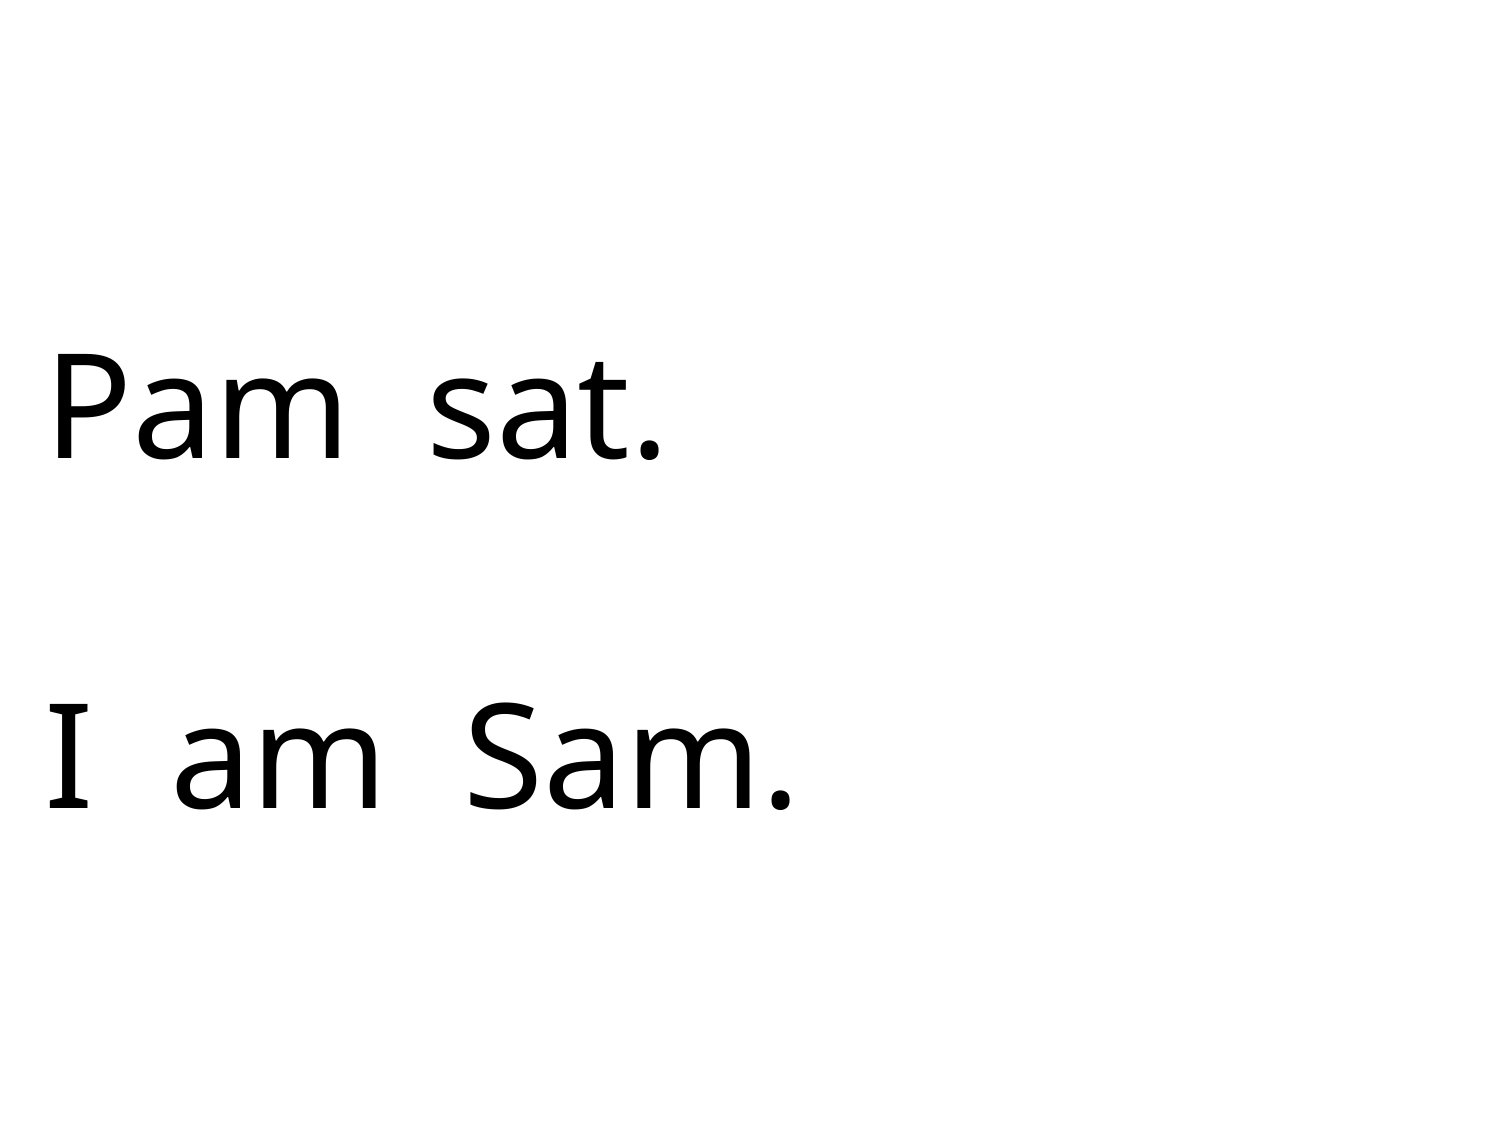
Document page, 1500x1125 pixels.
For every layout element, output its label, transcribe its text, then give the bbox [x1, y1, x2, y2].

text_box Pam sat. I am Sam. [30, 305, 1447, 846]
